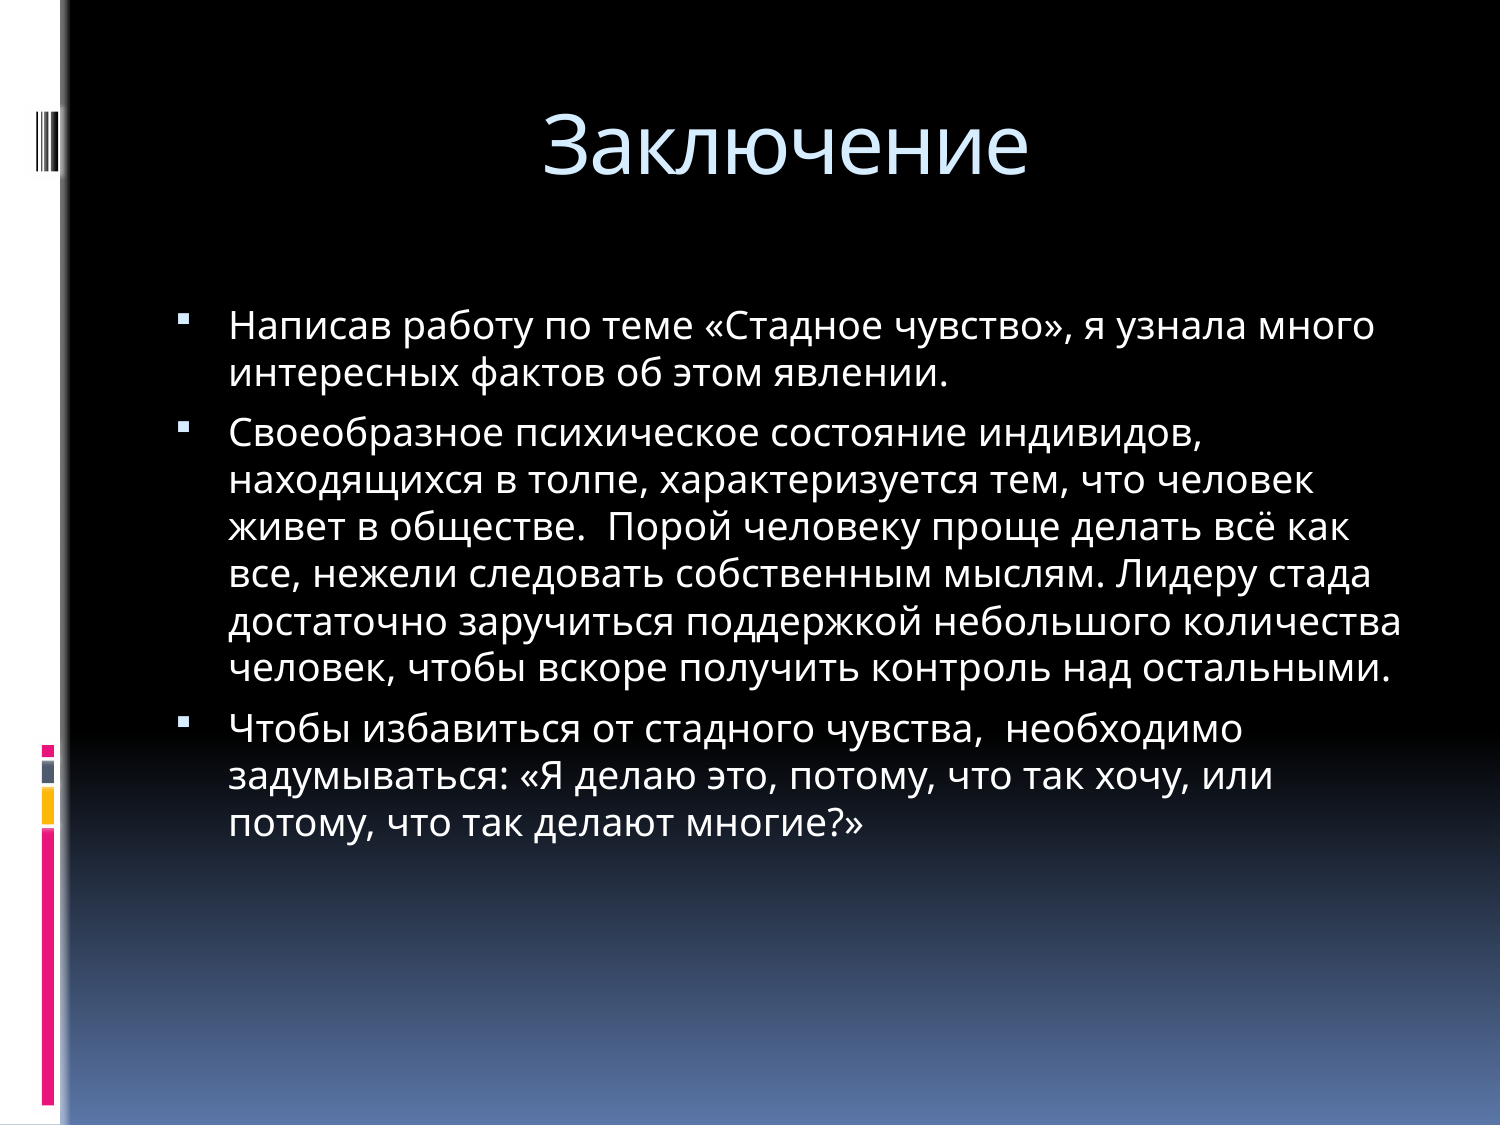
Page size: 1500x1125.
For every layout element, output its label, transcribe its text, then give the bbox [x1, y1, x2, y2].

title Заключение [150, 83, 1425, 234]
list Написав работу по теме «Стадное чувство», я узнала много интересных фактов об этом явлении. Своеобразное психическое состояние индивидов, находящихся в толпе, характеризуется тем, что человек живет в обществе. Порой человеку проще делать всё как все, нежели следовать собственным мыслям. Лидеру стада достаточно заручиться поддержкой небольшого количества человек, чтобы вскоре получить контроль над остальными. Чтобы избавиться от стадного чувства, необходимо задумываться: «Я делаю это, потому, что так хочу, или потому, что так делают многие?» [150, 292, 1425, 891]
